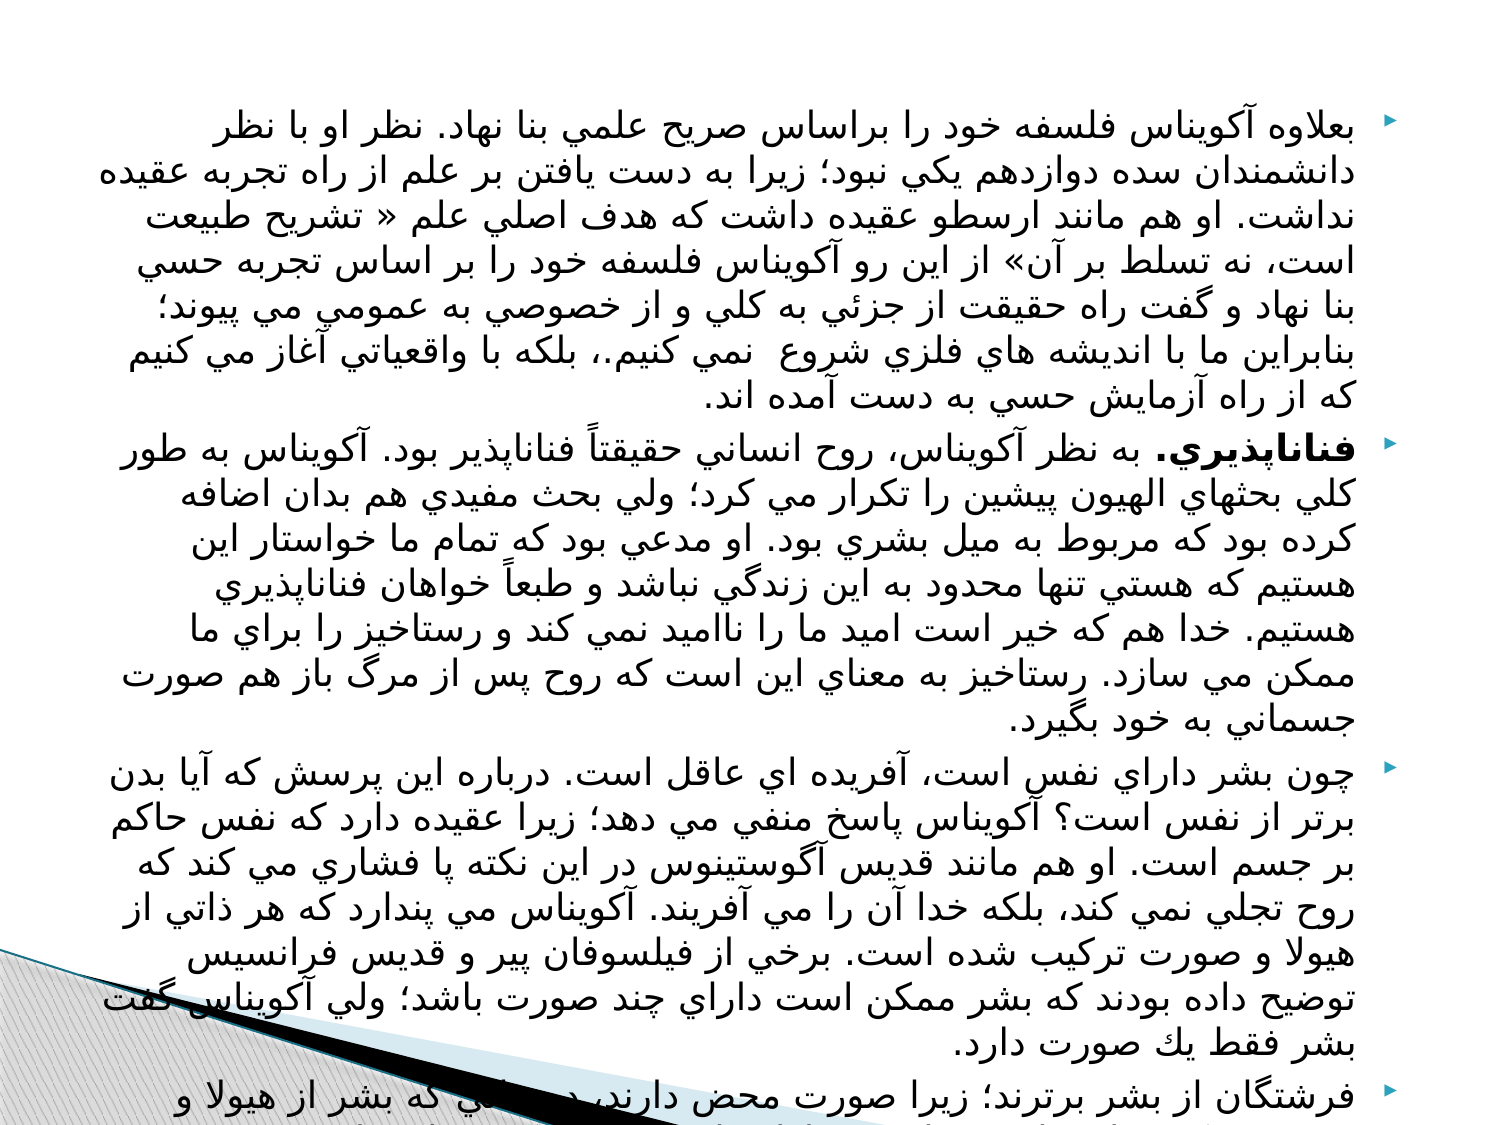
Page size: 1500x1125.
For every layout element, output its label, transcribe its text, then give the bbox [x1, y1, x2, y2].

list بعلاوه آكويناس فلسفه خود را براساس صريح علمي بنا نهاد. نظر او با نظر دانشمندان سده دوازدهم يكي نبود؛ زيرا به دست يافتن بر علم از راه تجربه عقيده نداشت. او هم مانند ارسطو عقيده داشت كه هدف اصلي علم « تشريح طبيعت است، نه تسلط بر آن» از اين رو آكويناس فلسفه خود را بر اساس تجربه حسي بنا نهاد و گفت راه حقيقت از جزئي به كلي و از خصوصي به عمومي مي پيوند؛ بنابراين ما با انديشه هاي فلزي شروع نمي كنيم.، بلكه با واقعياتي آغاز مي كنيم كه از راه آزمايش حسي به دست آمده اند. فناناپذيري. به نظر آكويناس، روح انساني حقيقتاً فناناپذير بود. آكويناس به طور كلي بحثهاي الهيون پيشين را تكرار مي كرد؛ ولي بحث مفيدي هم بدان اضافه كرده بود كه مربوط به ميل بشري بود. او مدعي بود كه تمام ما خواستار اين هستيم كه هستي تنها محدود به اين زندگي نباشد و طبعاً خواهان فناناپذيري هستيم. خدا هم كه خير است اميد ما را نااميد نمي كند و رستاخيز را براي ما ممكن مي سازد. رستاخيز به معناي اين است كه روح پس از مرگ باز هم صورت جسماني به خود بگيرد. چون بشر داراي نفس است، آفريده اي عاقل است. درباره اين پرسش كه آيا بدن برتر از نفس است؟ آكويناس پاسخ منفي مي دهد؛ زيرا عقيده دارد كه نفس حاكم بر جسم است. او هم مانند قديس آگوستينوس در اين نكته پا فشاري مي كند كه روح تجلي نمي كند، بلكه خدا آن را مي آفريند. آكويناس مي پندارد كه هر ذاتي از هيولا و صورت تركيب شده است. برخي از فيلسوفان پير و قديس فرانسيس توضيح داده بودند كه بشر ممكن است داراي چند صورت باشد؛ ولي آكويناس گفت بشر فقط يك صورت دارد. فرشتگان از بشر برترند؛ زيرا صورت محض دارند، در حالي كه بشر از هيولا و صورت تركيب يافته است. بايد به خاطر داشته باشيم كه هيولا مظهر قوه و صورت نماينده فعليت است. [82, 93, 1432, 837]
